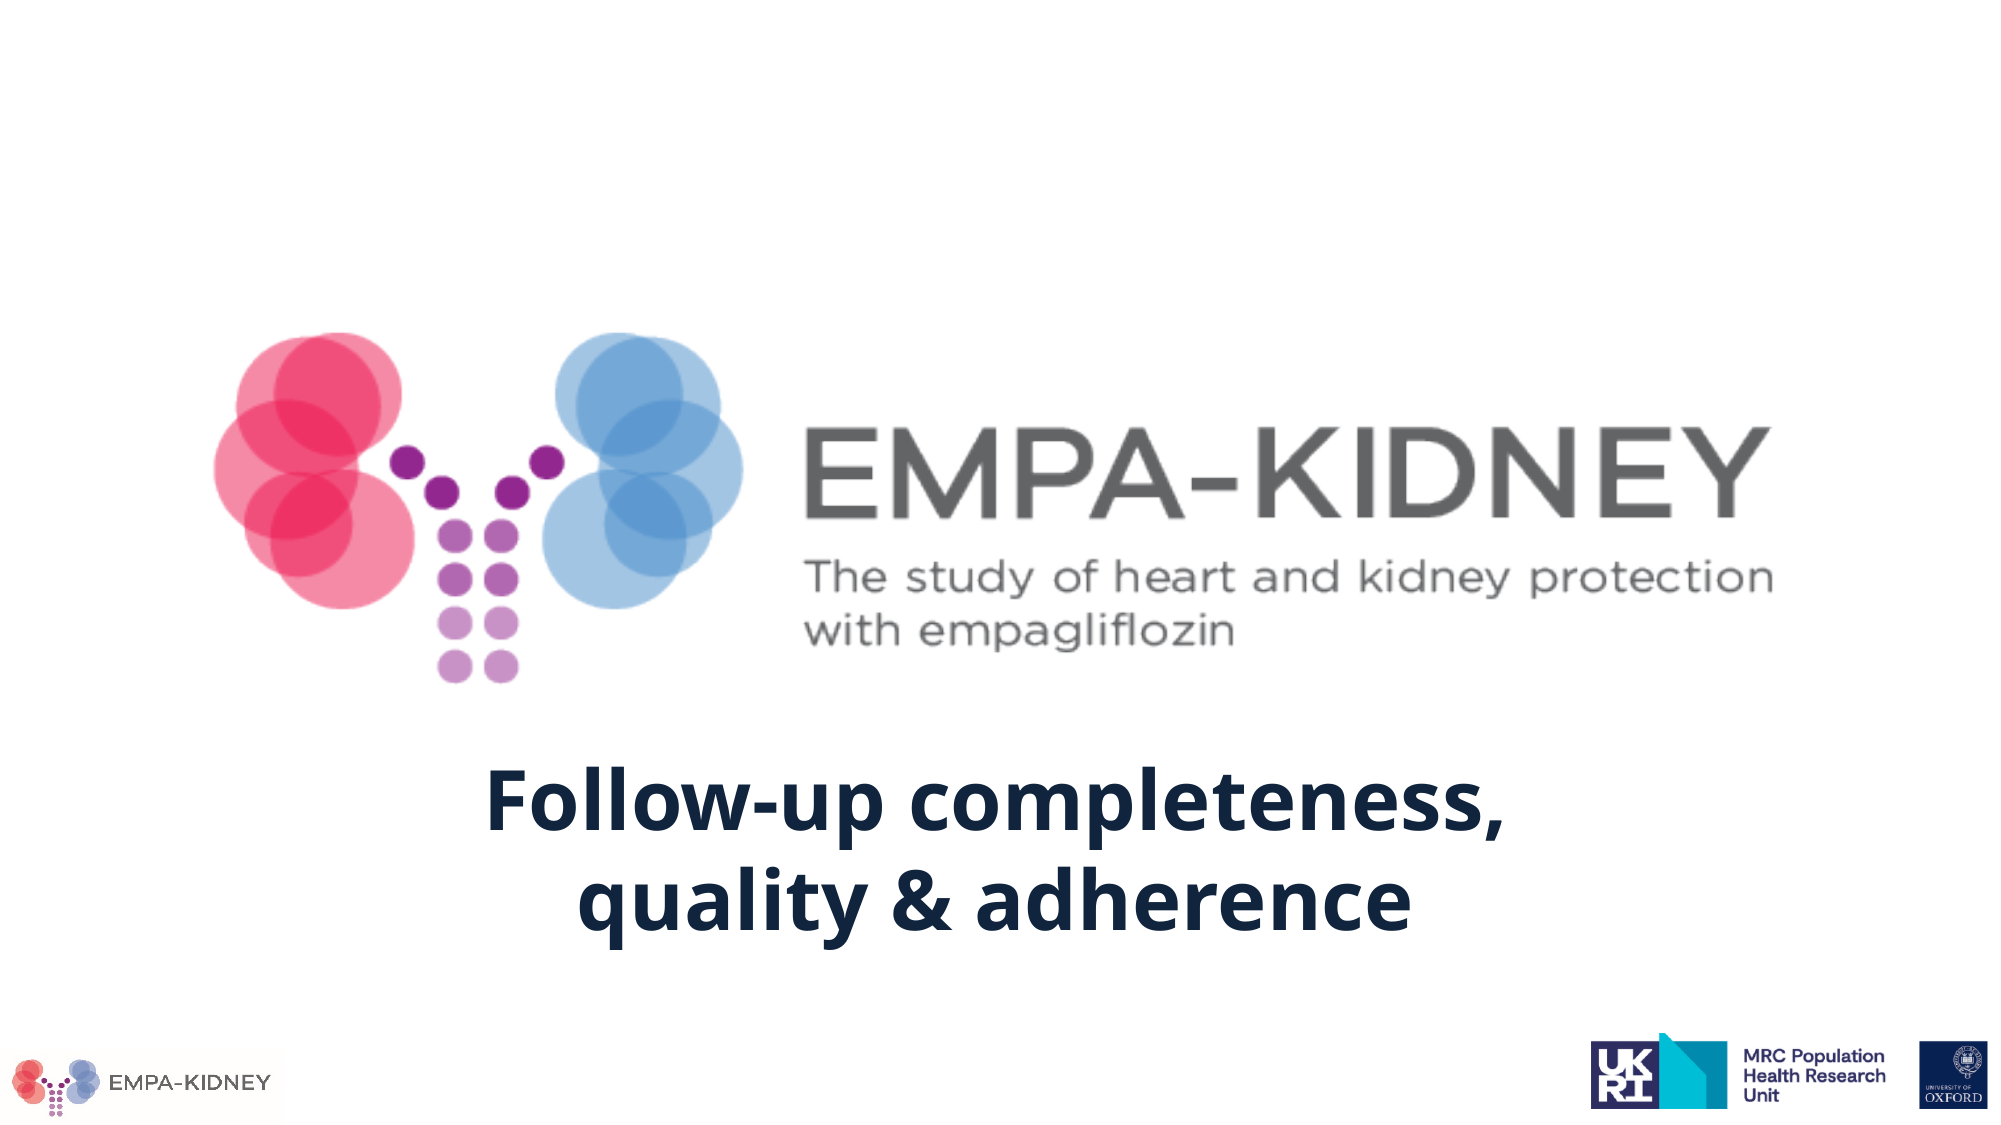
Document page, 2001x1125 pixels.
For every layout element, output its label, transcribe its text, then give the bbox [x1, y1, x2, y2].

picture [0, 1049, 284, 1125]
picture [1578, 1031, 1994, 1114]
subtitle Follow-up completeness, quality & adherence [436, 739, 1556, 1028]
picture [19, 89, 1981, 700]
